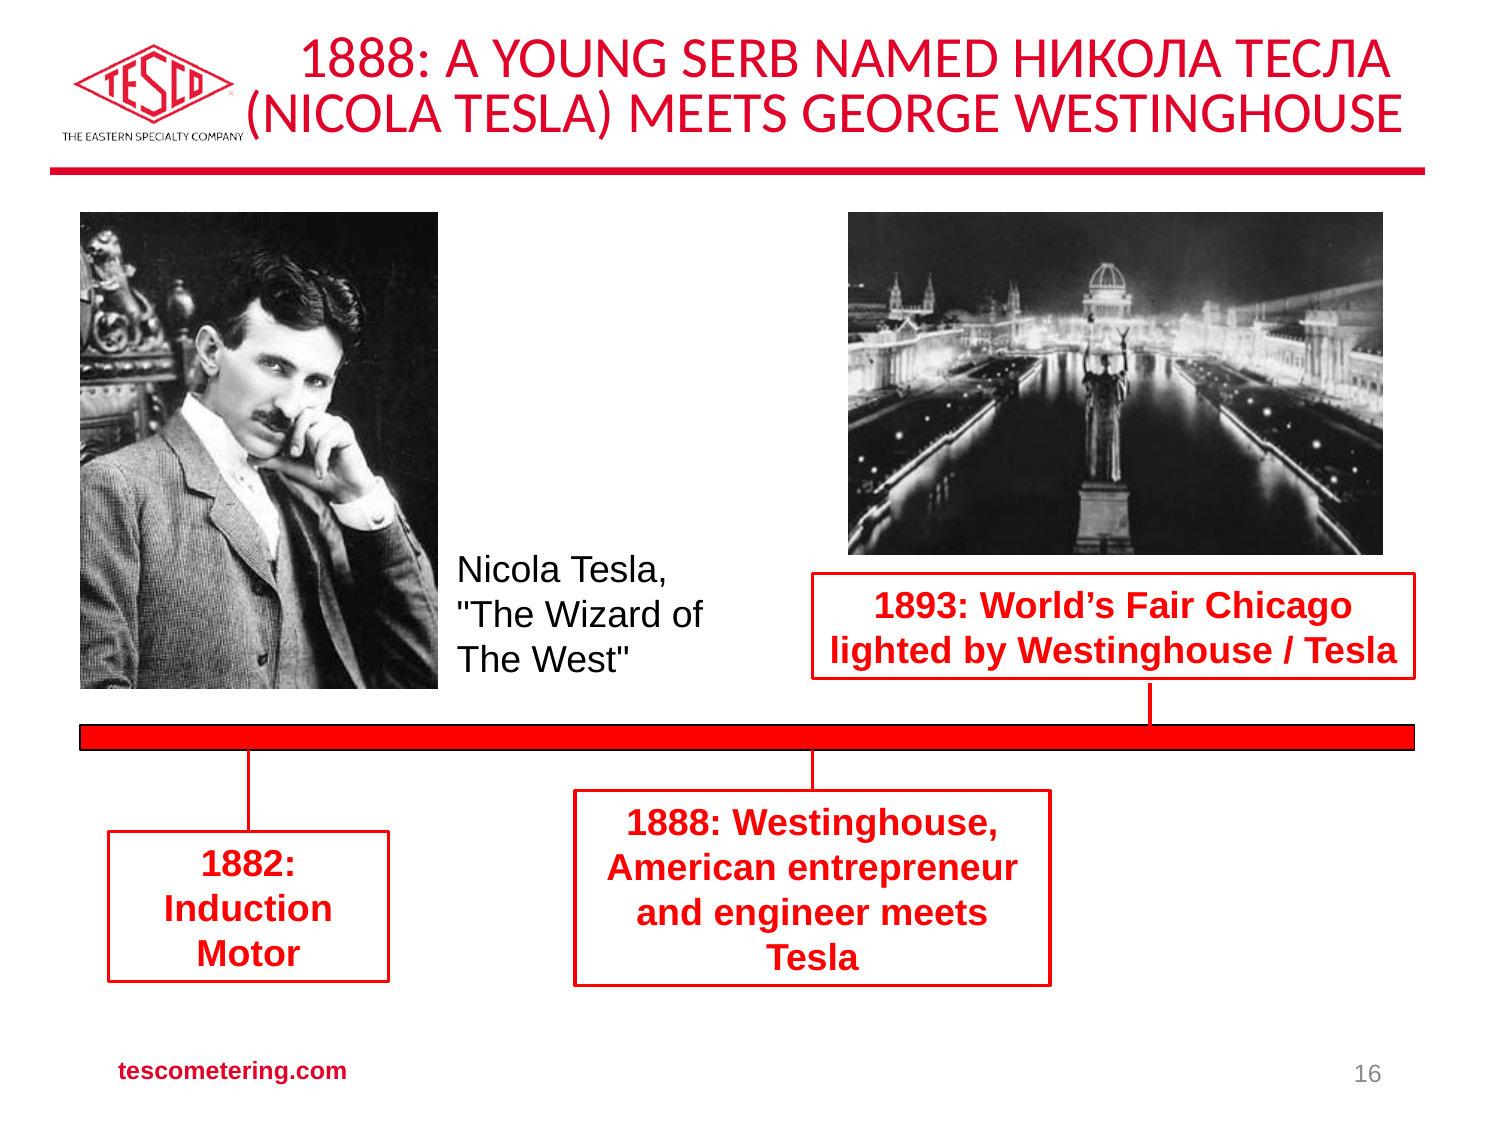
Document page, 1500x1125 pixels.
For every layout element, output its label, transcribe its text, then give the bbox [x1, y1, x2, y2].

picture [62, 37, 112, 149]
footer tescometering.com [103, 1039, 610, 1100]
text_box 1888: Westinghouse, American entrepreneur and engineer meets Tesla [575, 790, 1050, 986]
picture [80, 212, 438, 689]
slide_number 16 [1059, 1042, 1397, 1103]
picture [848, 212, 1383, 555]
title 1888: A Young Serb Named Никола Тесла (Nicola Tesla) Meets George Westinghouse [112, 24, 1420, 213]
text_box Nicola Tesla, "The Wizard of The West" [441, 537, 761, 688]
text_box 1893: World’s Fair Chicago lighted by Westinghouse / Tesla [812, 573, 1415, 679]
text_box 1882: Induction Motor [108, 831, 389, 982]
text_box [80, 725, 1415, 750]
